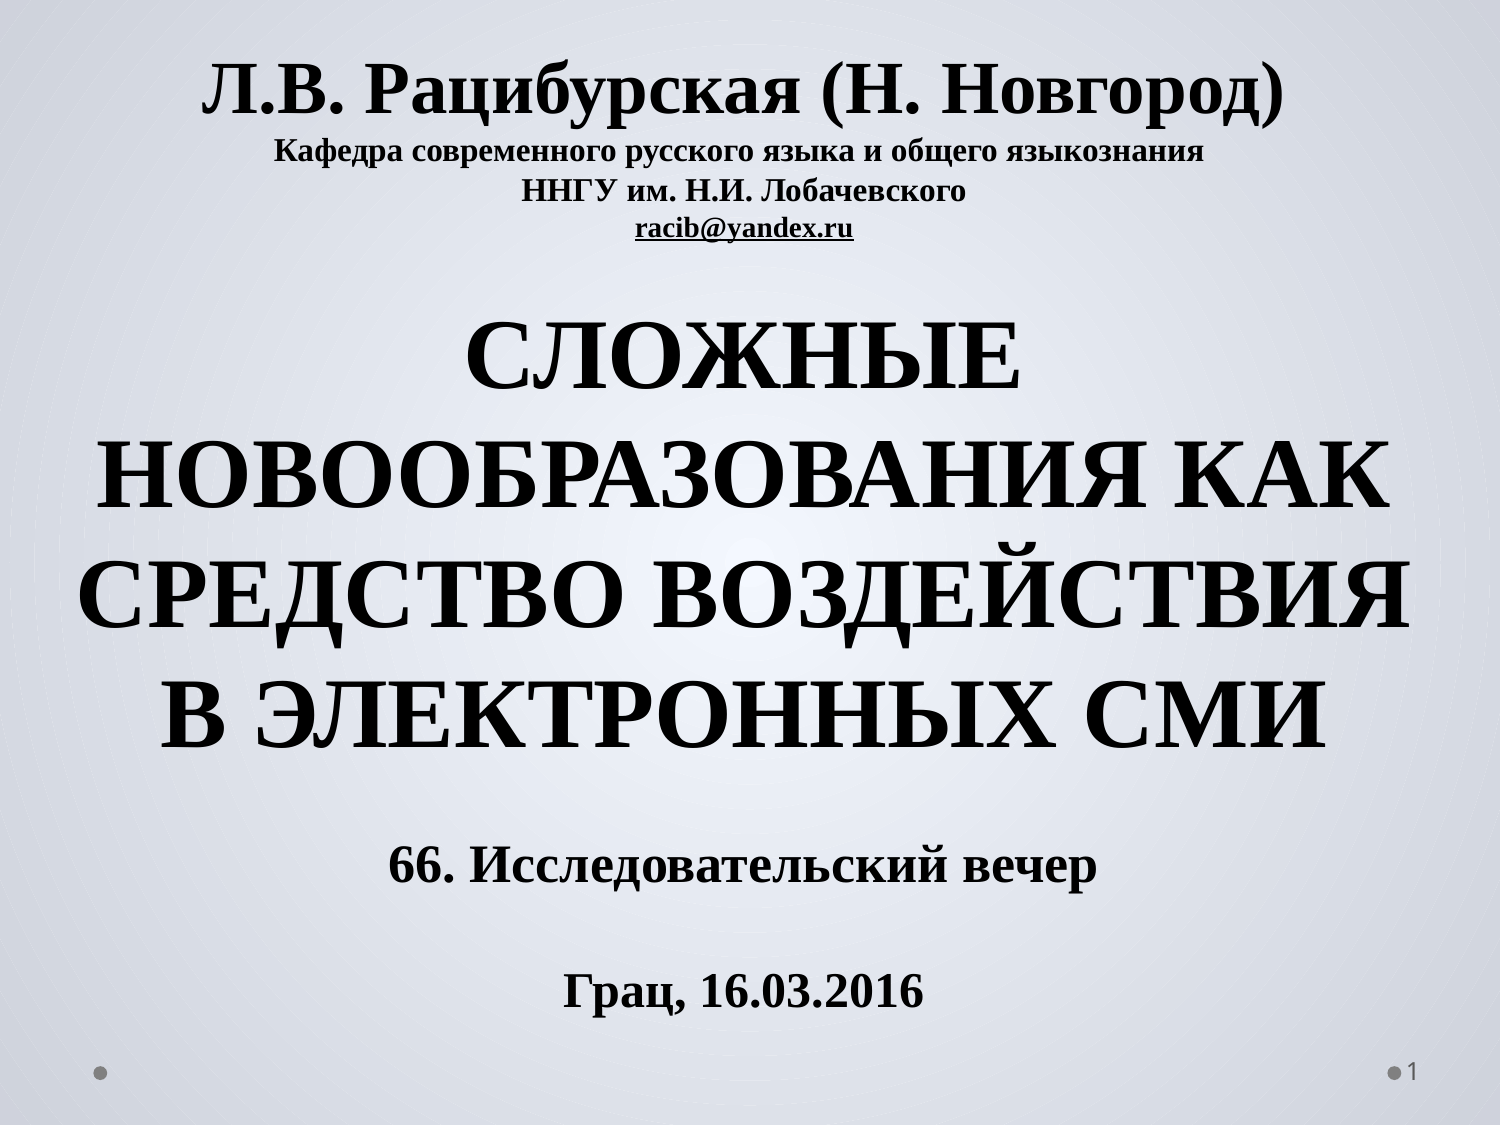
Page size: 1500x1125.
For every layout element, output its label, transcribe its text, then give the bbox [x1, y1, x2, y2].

slide_number 1 [1401, 1042, 1494, 1103]
text_box Л.В. Рацибурская (Н. Новгород) Кафедра современного русского языка и общего языкознания ННГУ им. Н.И. Лобачевского racib@yandex.ru СЛОЖНЫЕ НОВООБРАЗОВАНИЯ КАК СРЕДСТВО ВОЗДЕЙСТВИЯ В ЭЛЕКТРОННЫХ СМИ 66. Исследовательский вечер Грац, 16.03.2016 [29, 30, 1459, 1026]
